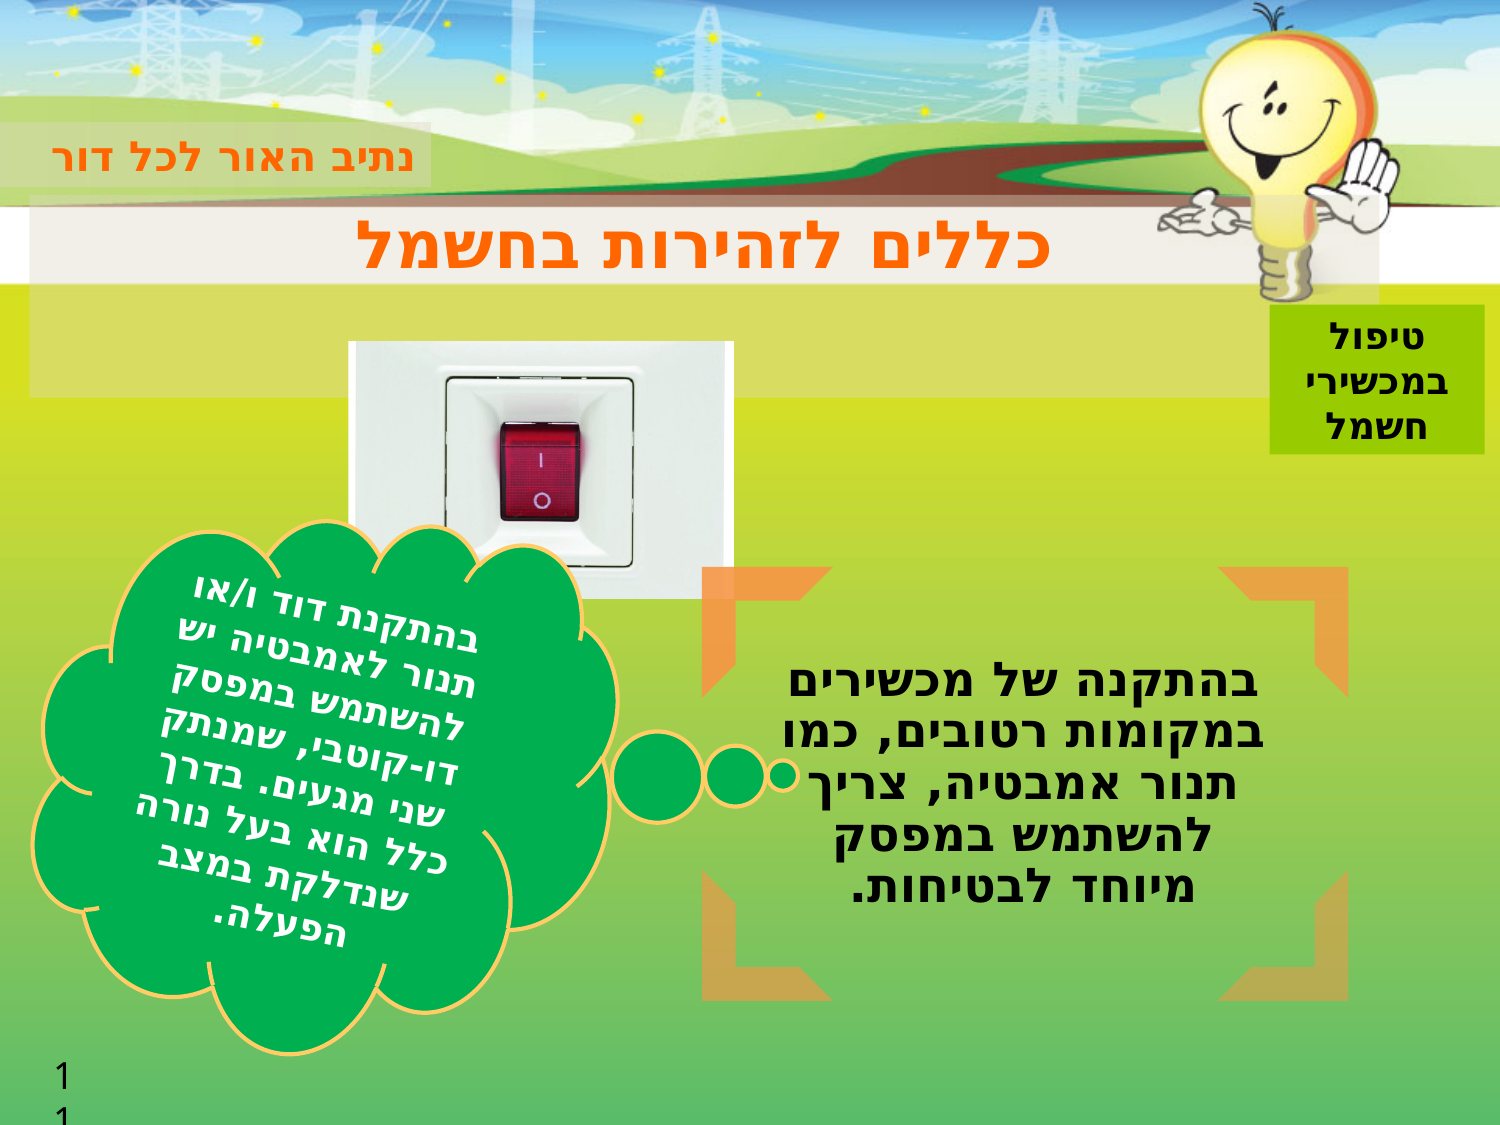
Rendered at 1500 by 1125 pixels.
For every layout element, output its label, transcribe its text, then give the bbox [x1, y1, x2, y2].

text_box בהתקנת דוד ו/או תנור לאמבטיה יש להשתמש במפסק דו-קוטבי, שמנתק שני מגעים. בדרך כלל הוא בעל נורה שנדלקת במצב הפעלה. [30, 519, 365, 1057]
picture [0, 0, 1500, 1125]
text_box 11 [17, 1044, 89, 1125]
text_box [348, 337, 1349, 1005]
text_box נתיב האור לכל דור [0, 122, 431, 187]
text_box טיפול במכשירי חשמל [1269, 304, 1485, 455]
title כללים לזהירות בחשמל [29, 194, 1380, 398]
